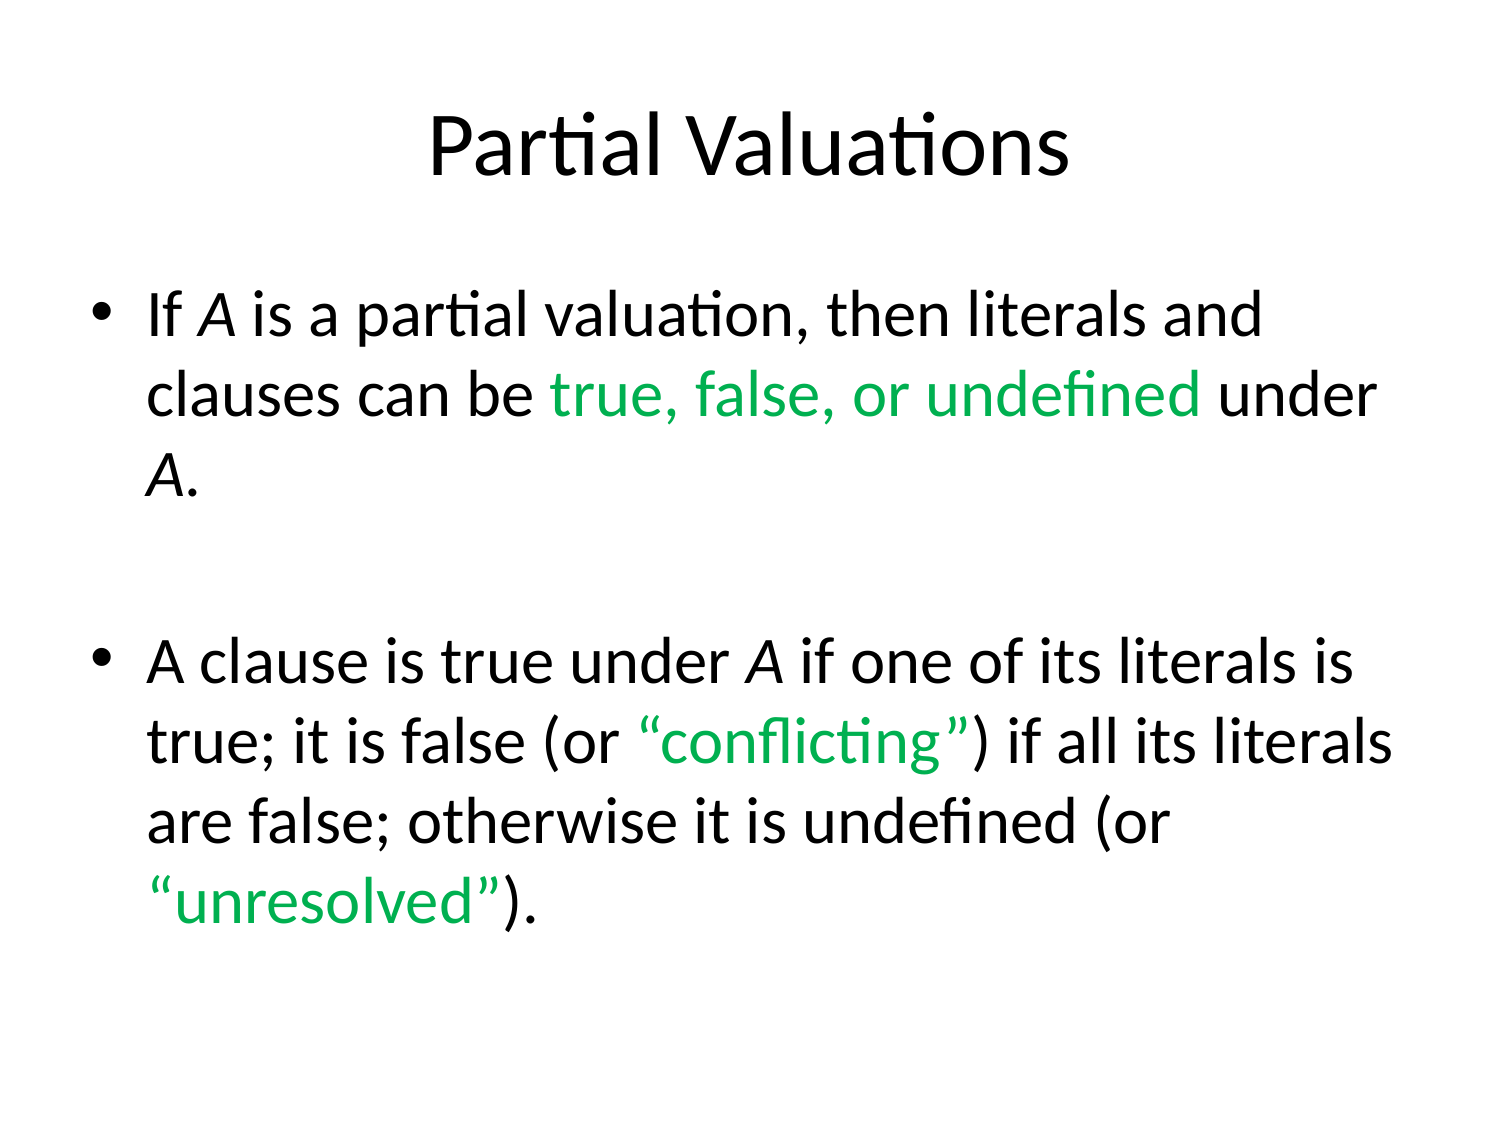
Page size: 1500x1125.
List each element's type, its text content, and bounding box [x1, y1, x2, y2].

list If A is a partial valuation, then literals and clauses can be true, false, or undefined under A. A clause is true under A if one of its literals is true; it is false (or “conflicting”) if all its literals are false; otherwise it is undefined (or “unresolved”). [75, 262, 1425, 1005]
title Partial Valuations [75, 45, 1425, 233]
